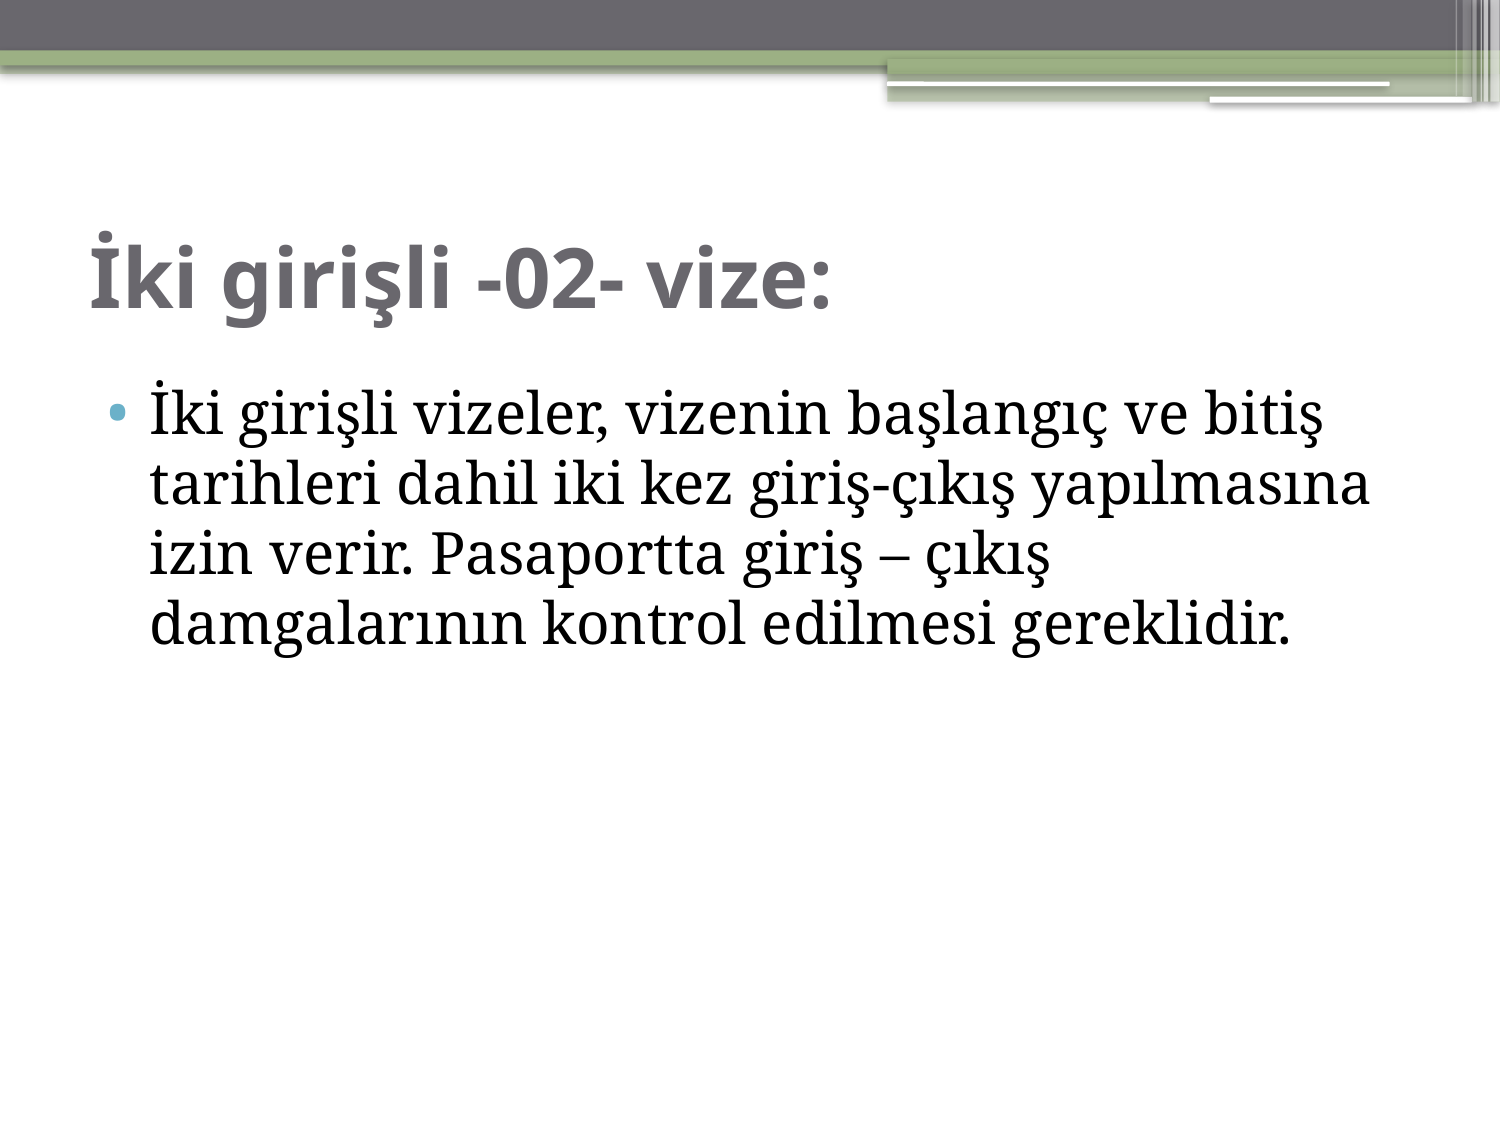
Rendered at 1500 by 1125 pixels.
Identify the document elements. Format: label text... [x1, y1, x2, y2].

list İki girişli vizeler, vizenin başlangıç ve bitiş tarihleri dahil iki kez giriş-çıkış yapılmasına izin verir. Pasaportta giriş – çıkış damgalarının kontrol edilmesi gereklidir. [75, 368, 1425, 1079]
title İki girişli -02- vize: [75, 187, 1425, 363]
